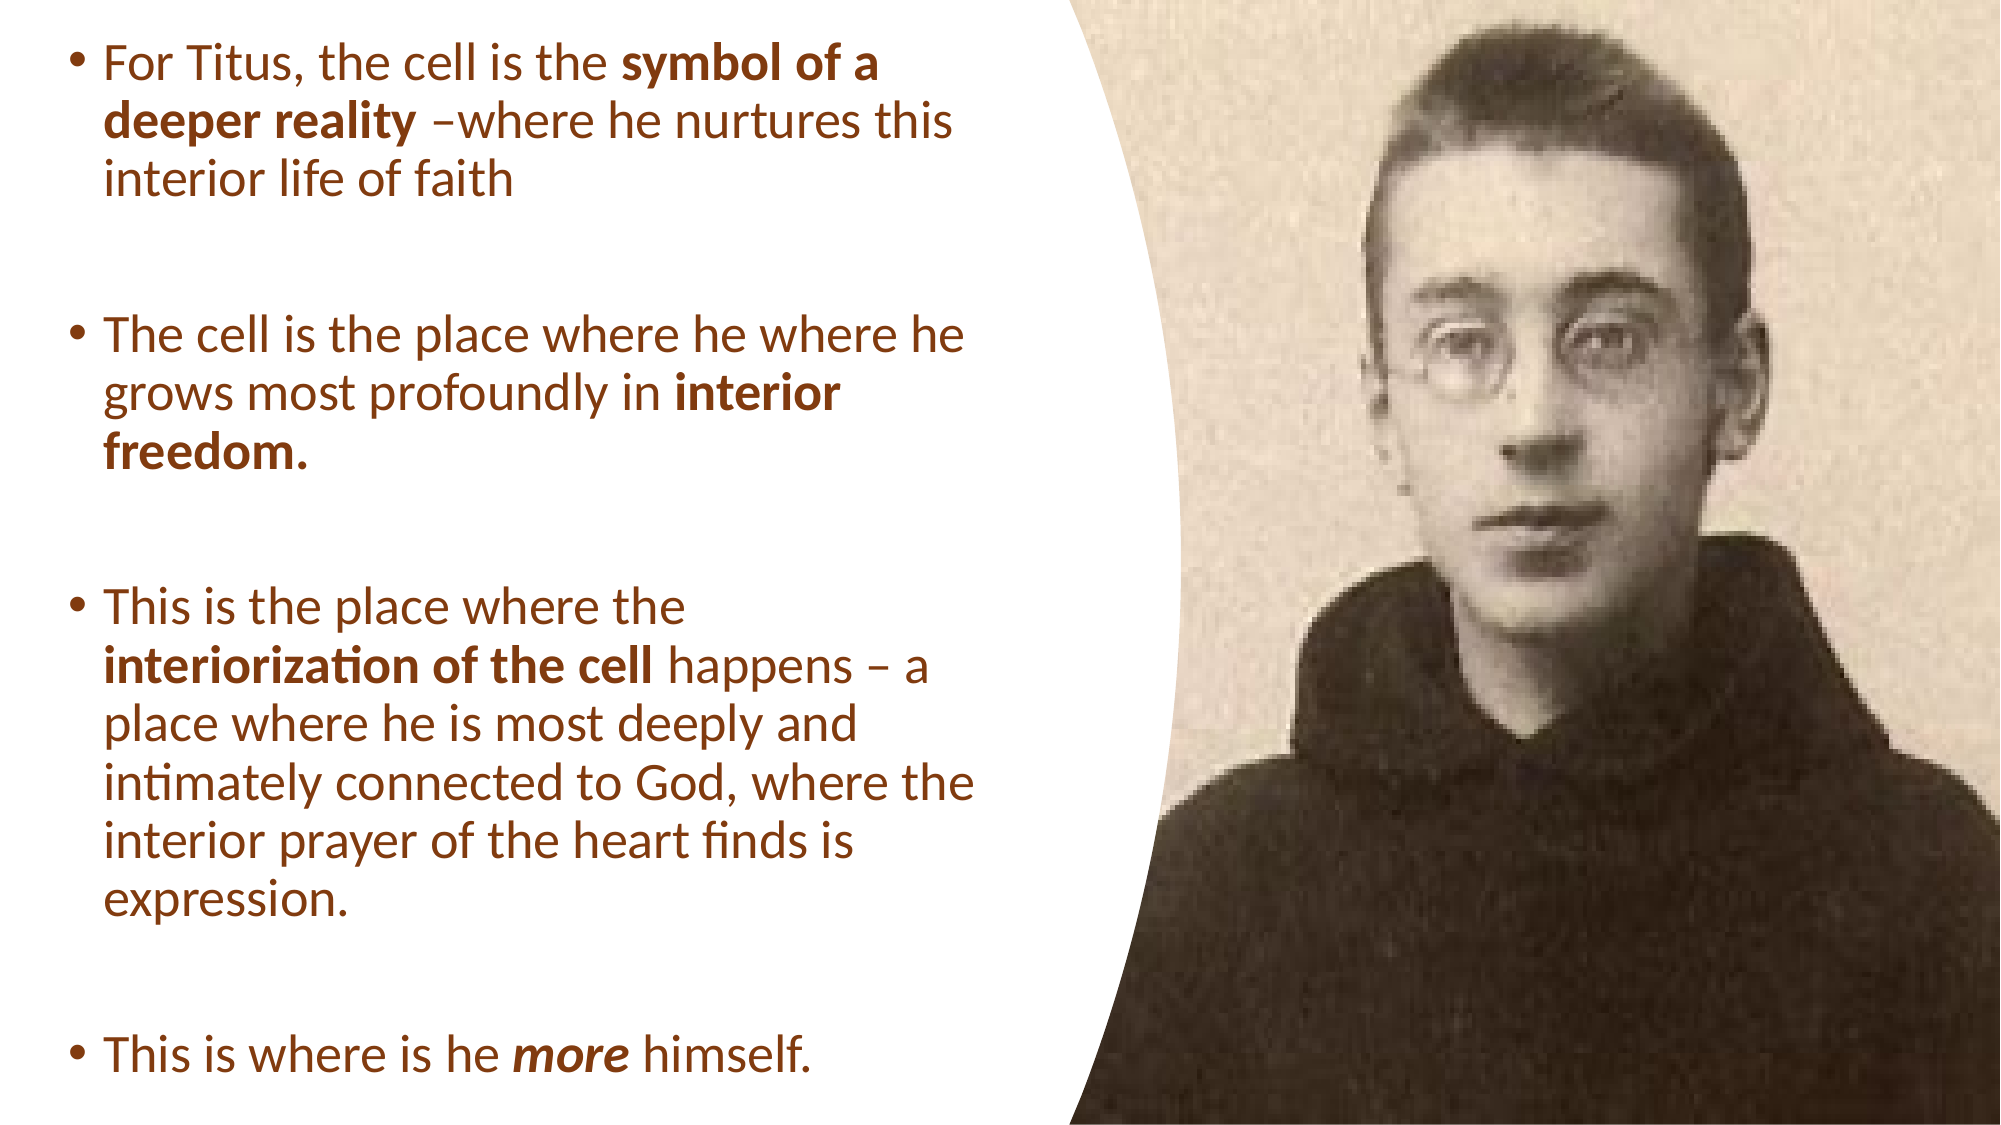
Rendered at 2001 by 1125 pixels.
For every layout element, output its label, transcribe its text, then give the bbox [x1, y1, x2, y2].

list For Titus, the cell is the symbol of a deeper reality –where he nurtures this interior life of faith The cell is the place where he where he grows most profoundly in interior freedom. This is the place where the interiorization of the cell happens – a place where he is most deeply and intimately connected to God, where the interior prayer of the heart finds is expression. This is where is he more himself. [53, 25, 1000, 1098]
picture [1069, 0, 2000, 1125]
